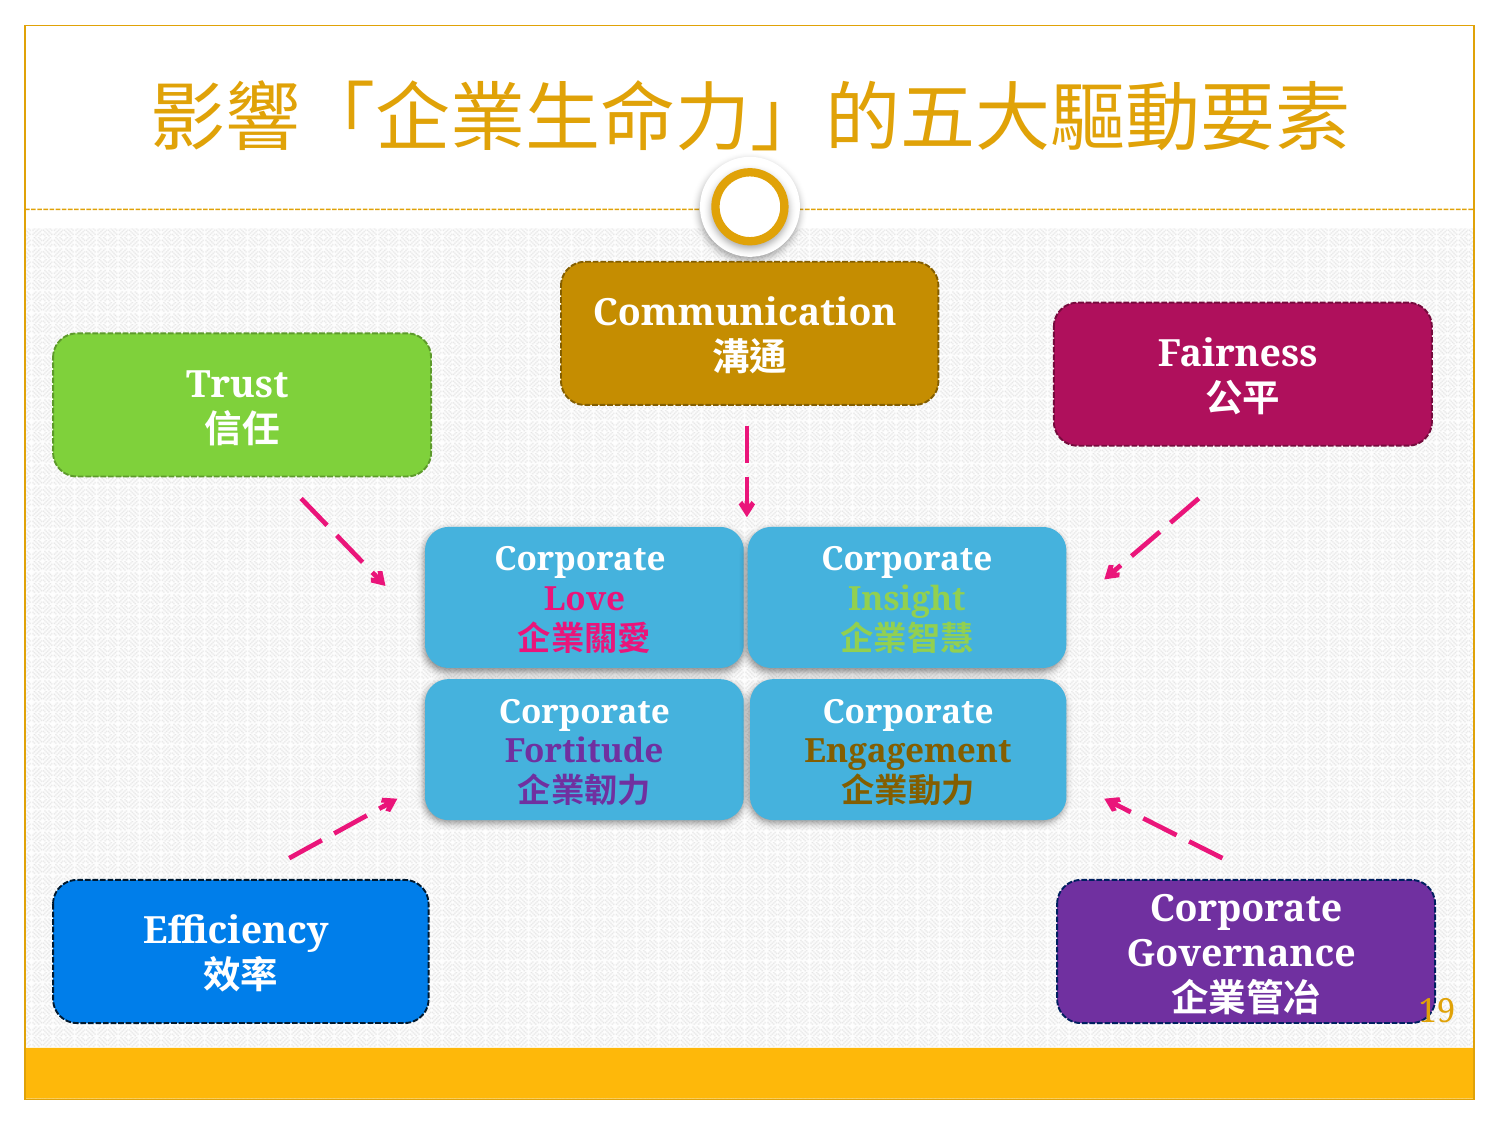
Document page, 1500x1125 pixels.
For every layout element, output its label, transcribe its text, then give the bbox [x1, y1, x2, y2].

text_box Trust 信任 [52, 332, 433, 478]
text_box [1104, 798, 1223, 859]
text_box Fairness 公平 [1052, 301, 1433, 447]
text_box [300, 498, 386, 587]
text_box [1104, 498, 1200, 580]
title 影響「企業生命力」的五大驅動要素 [50, 42, 1450, 168]
slide_number 19 [1399, 975, 1475, 1049]
text_box Communication 溝通 [560, 260, 940, 406]
text_box Corporate Governance 企業管冶 [1056, 878, 1437, 1025]
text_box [424, 526, 1067, 821]
text_box Efficiency 效率 [52, 878, 430, 1025]
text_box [288, 798, 398, 859]
